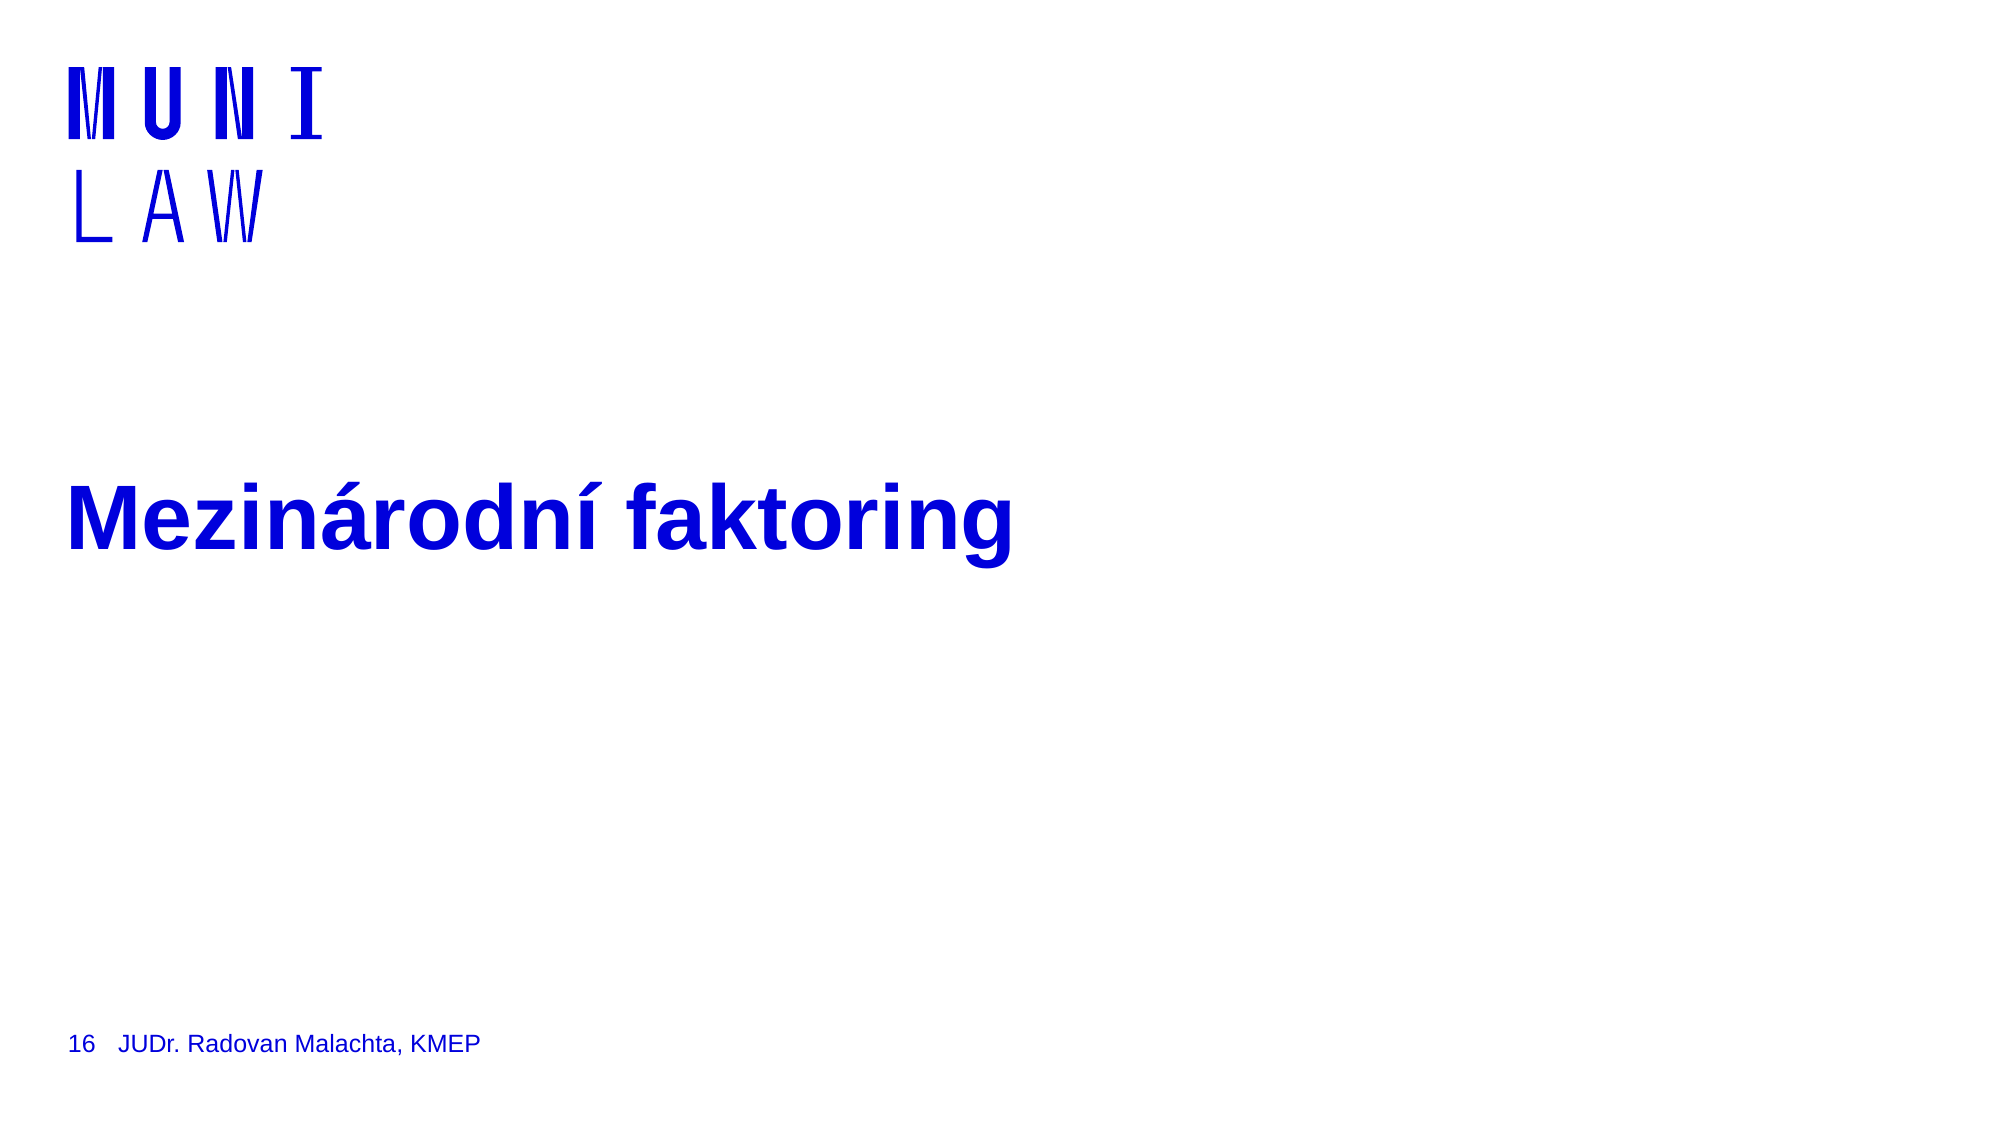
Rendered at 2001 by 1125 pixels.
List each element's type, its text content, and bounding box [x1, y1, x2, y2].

title Mezinárodní faktoring [65, 475, 1930, 668]
slide_number 16 [67, 1021, 110, 1063]
footer JUDr. Radovan Malachta, KMEP [118, 1021, 1418, 1063]
